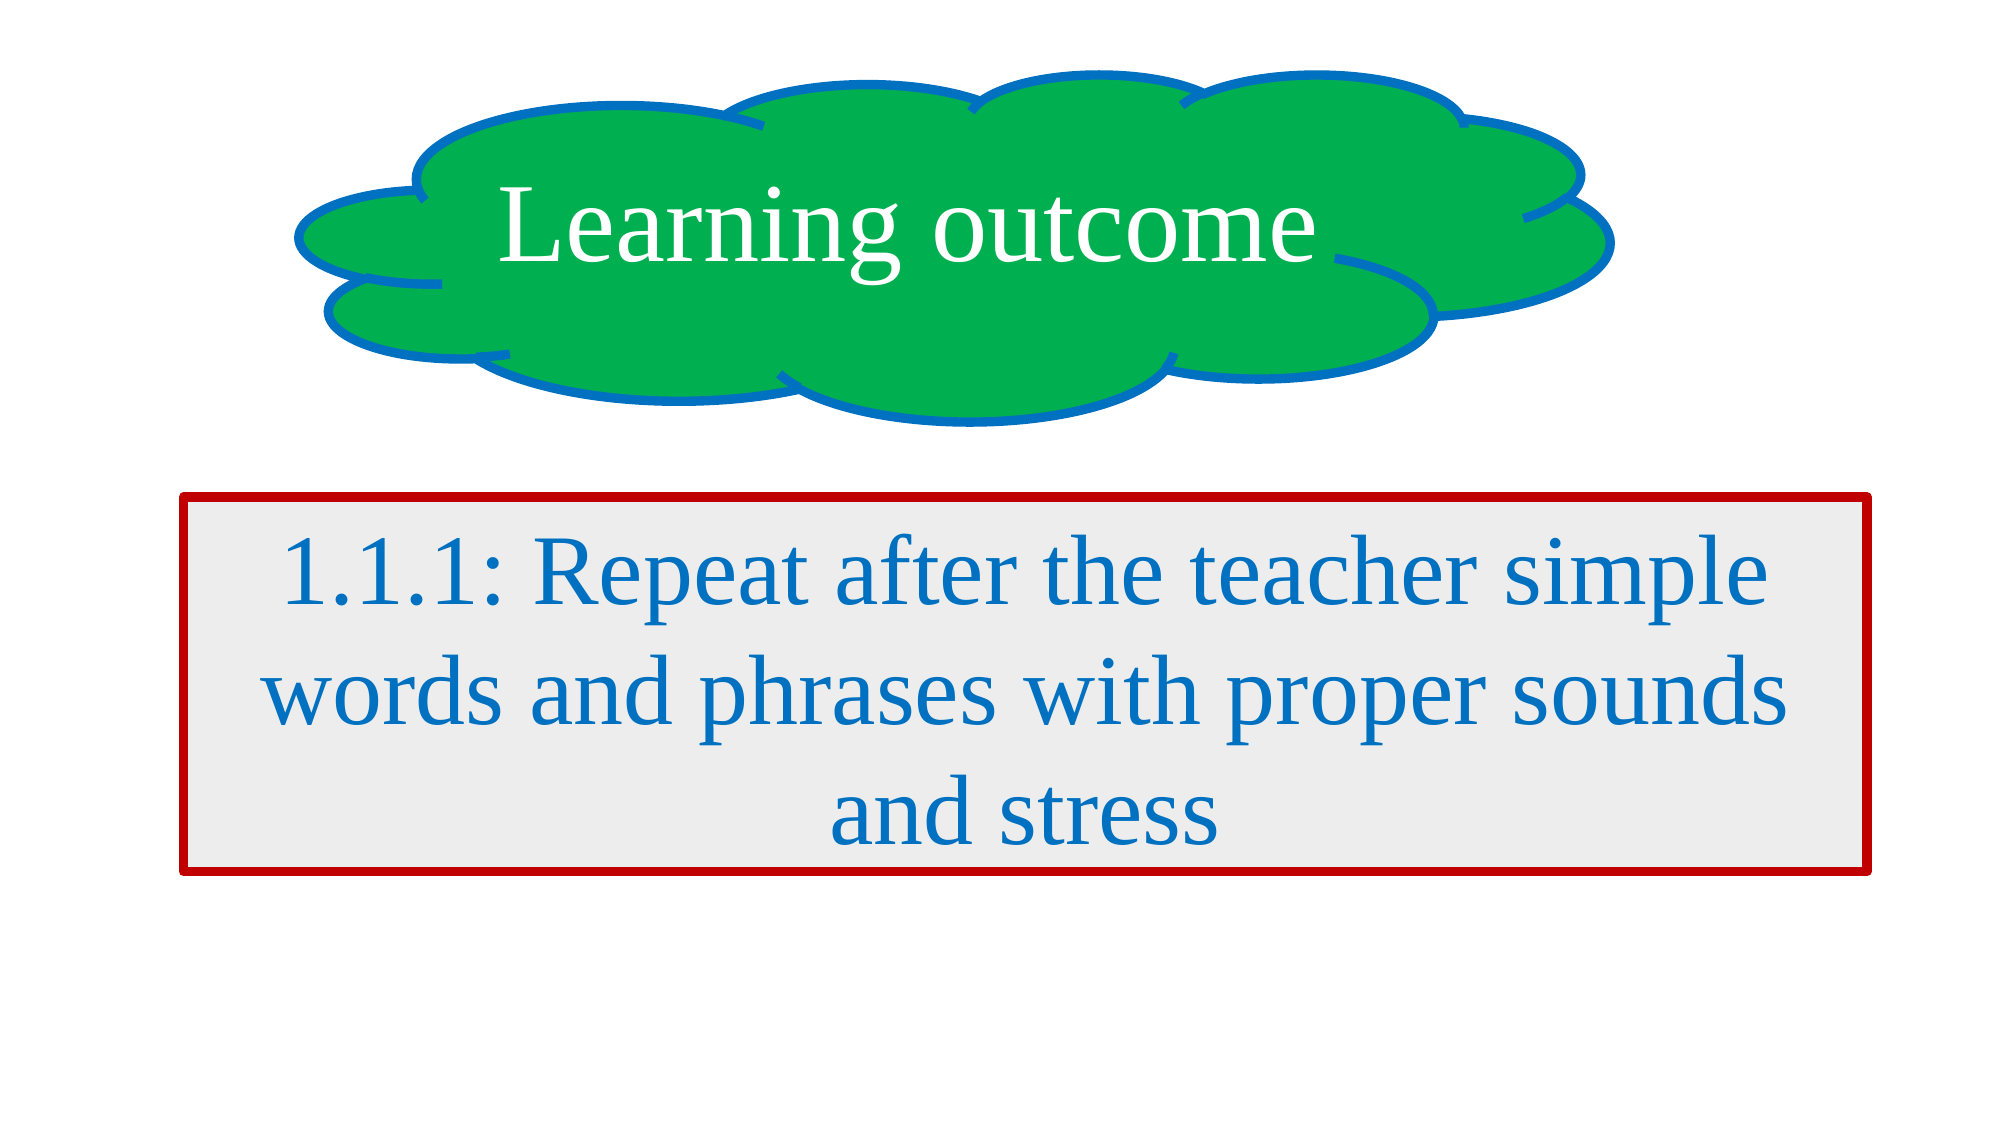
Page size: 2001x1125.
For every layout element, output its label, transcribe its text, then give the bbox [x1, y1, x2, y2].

text_box Learning outcome [297, 73, 1612, 424]
text_box 1.1.1: Repeat after the teacher simple words and phrases with proper sounds and stress [183, 497, 1868, 872]
